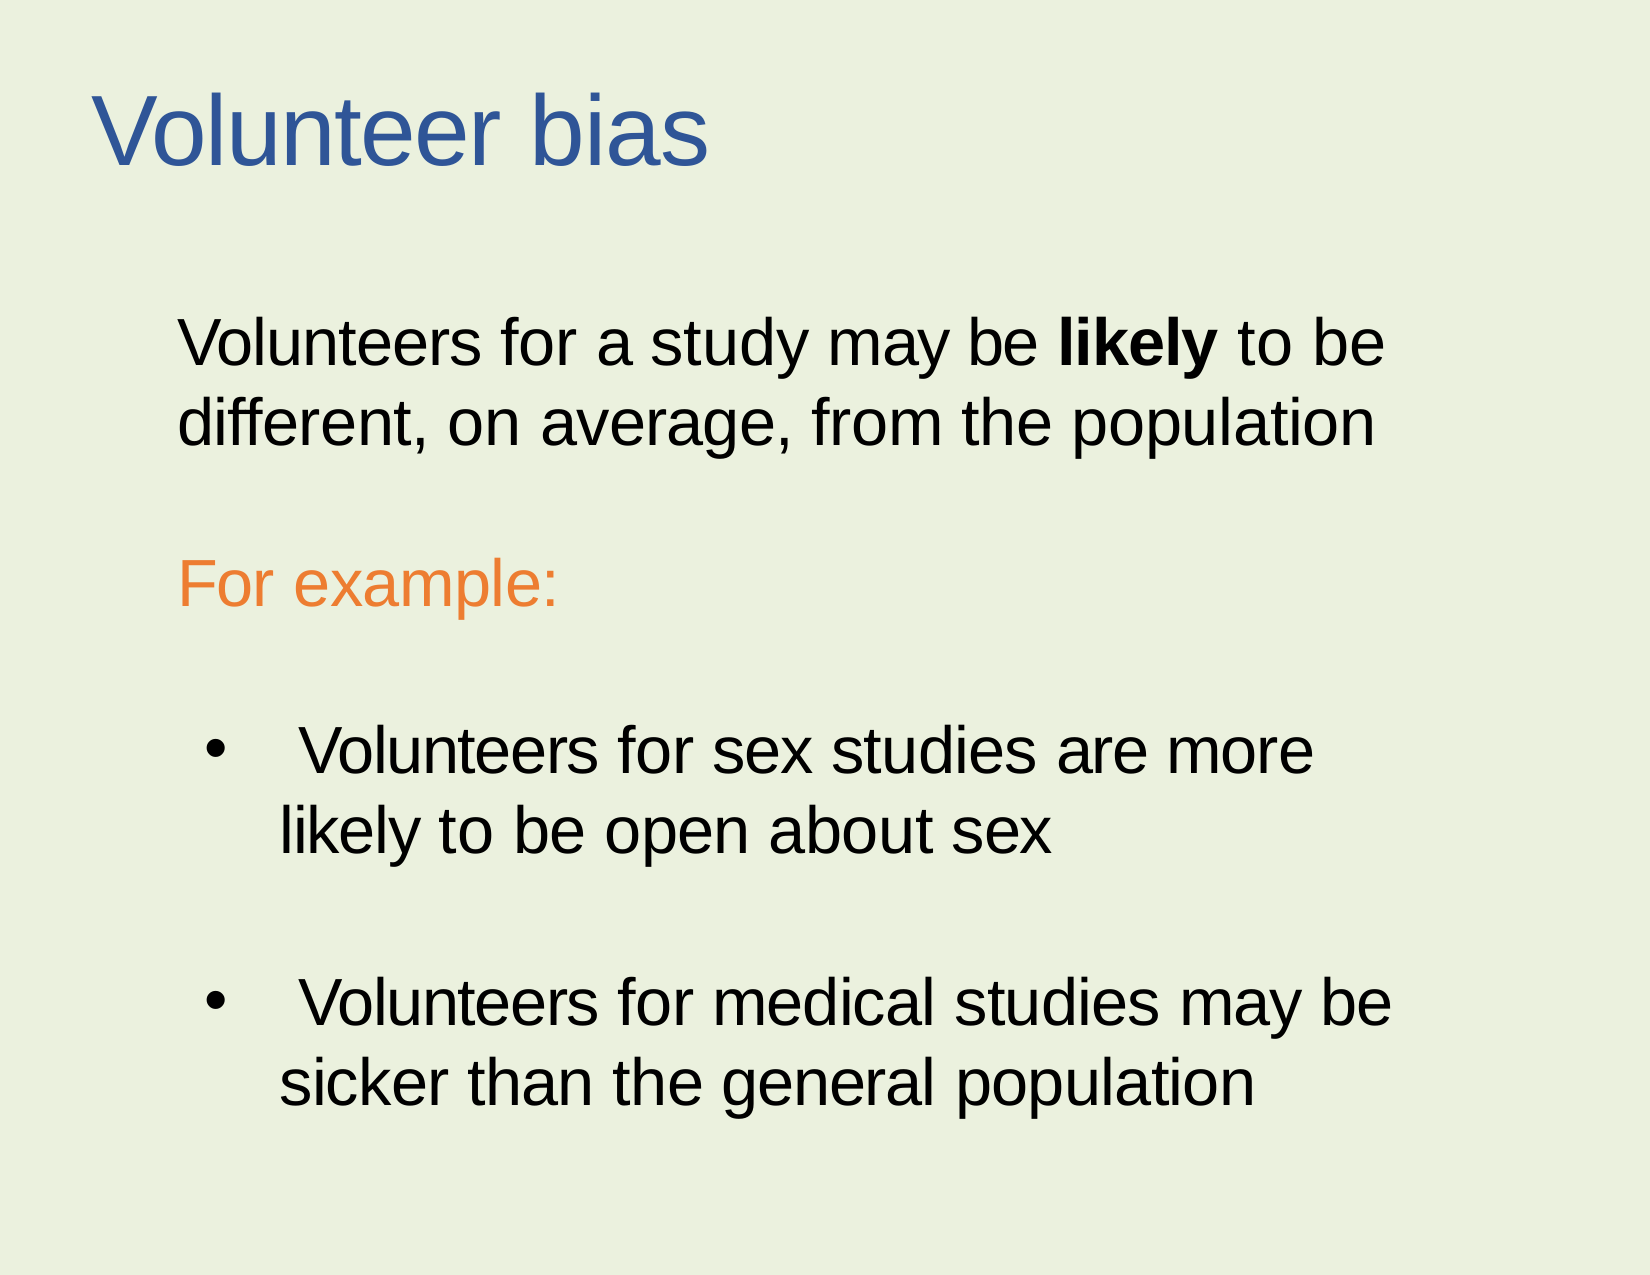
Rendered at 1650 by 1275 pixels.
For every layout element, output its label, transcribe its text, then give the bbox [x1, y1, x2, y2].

text_box Volunteers for a study may be likely to be different, on average, from the population For example: Volunteers for sex studies are more likely to be open about sex Volunteers for medical studies may be sicker than the general population [174, 287, 1450, 1119]
title Volunteer bias [12, 62, 788, 279]
